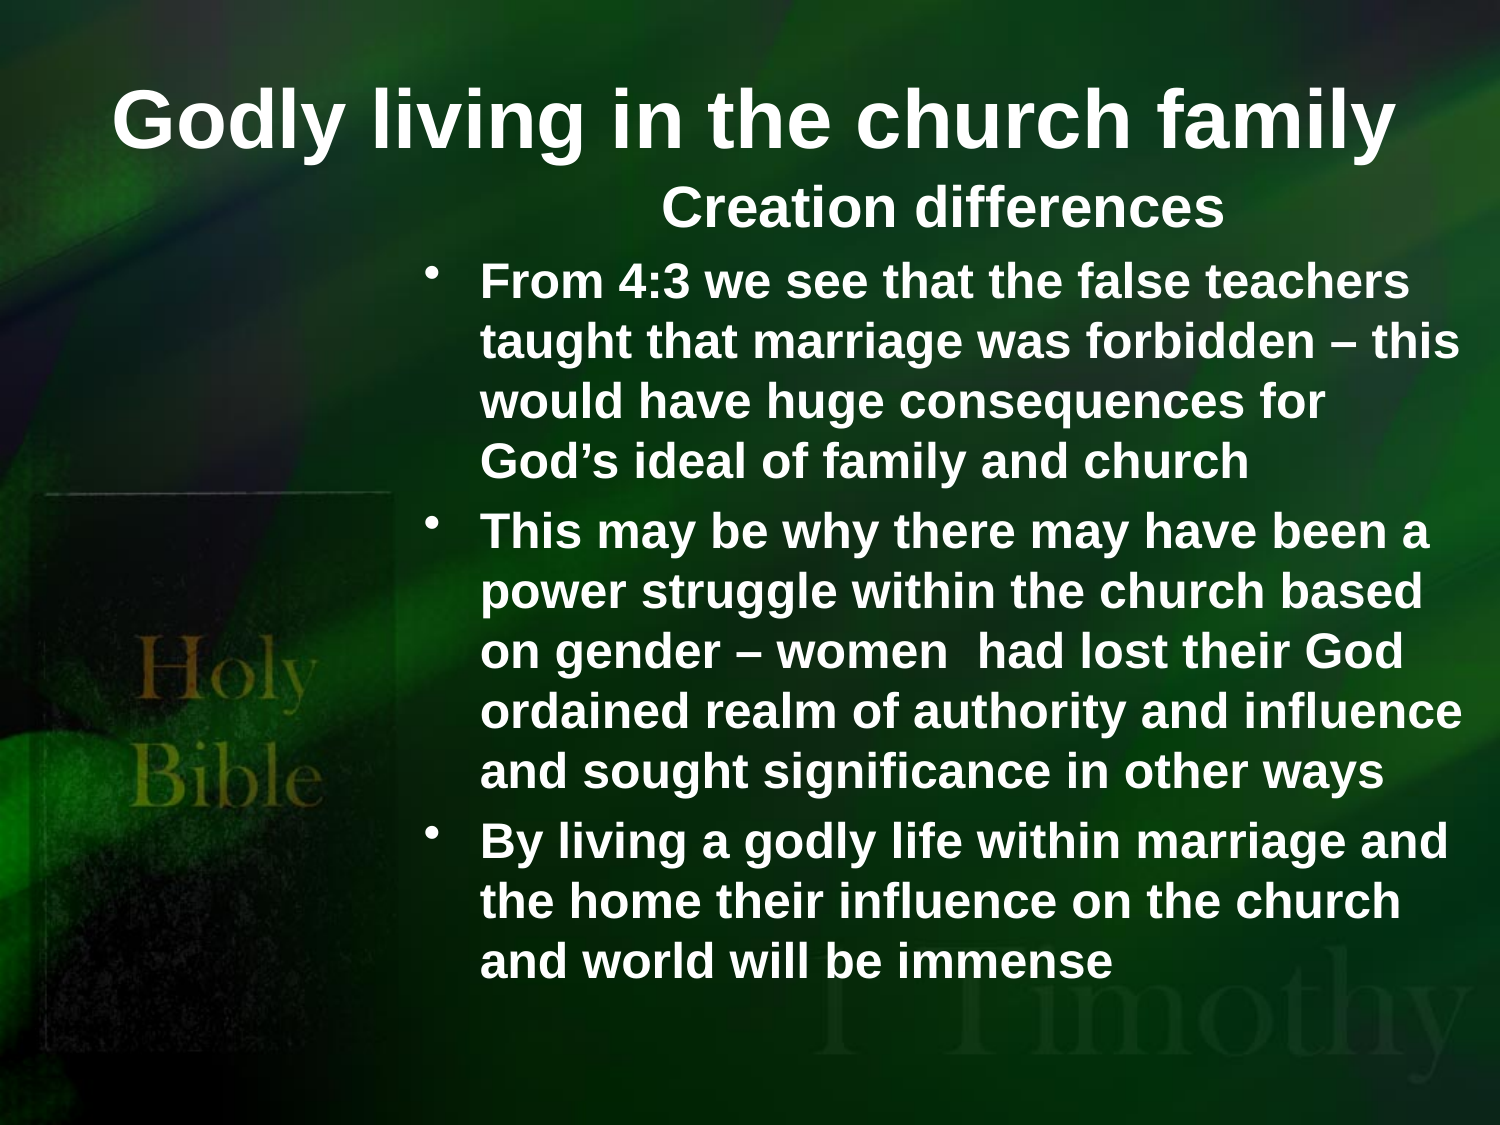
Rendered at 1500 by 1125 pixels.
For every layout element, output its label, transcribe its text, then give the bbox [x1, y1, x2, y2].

title Godly living in the church family [29, 44, 1480, 174]
list Creation differences From 4:3 we see that the false teachers taught that marriage was forbidden – this would have huge consequences for God’s ideal of family and church This may be why there may have been a power struggle within the church based on gender – women had lost their God ordained realm of authority and influence and sought significance in other ways By living a godly life within marriage and the home their influence on the church and world will be immense [408, 161, 1480, 1092]
picture [0, 0, 1500, 1125]
